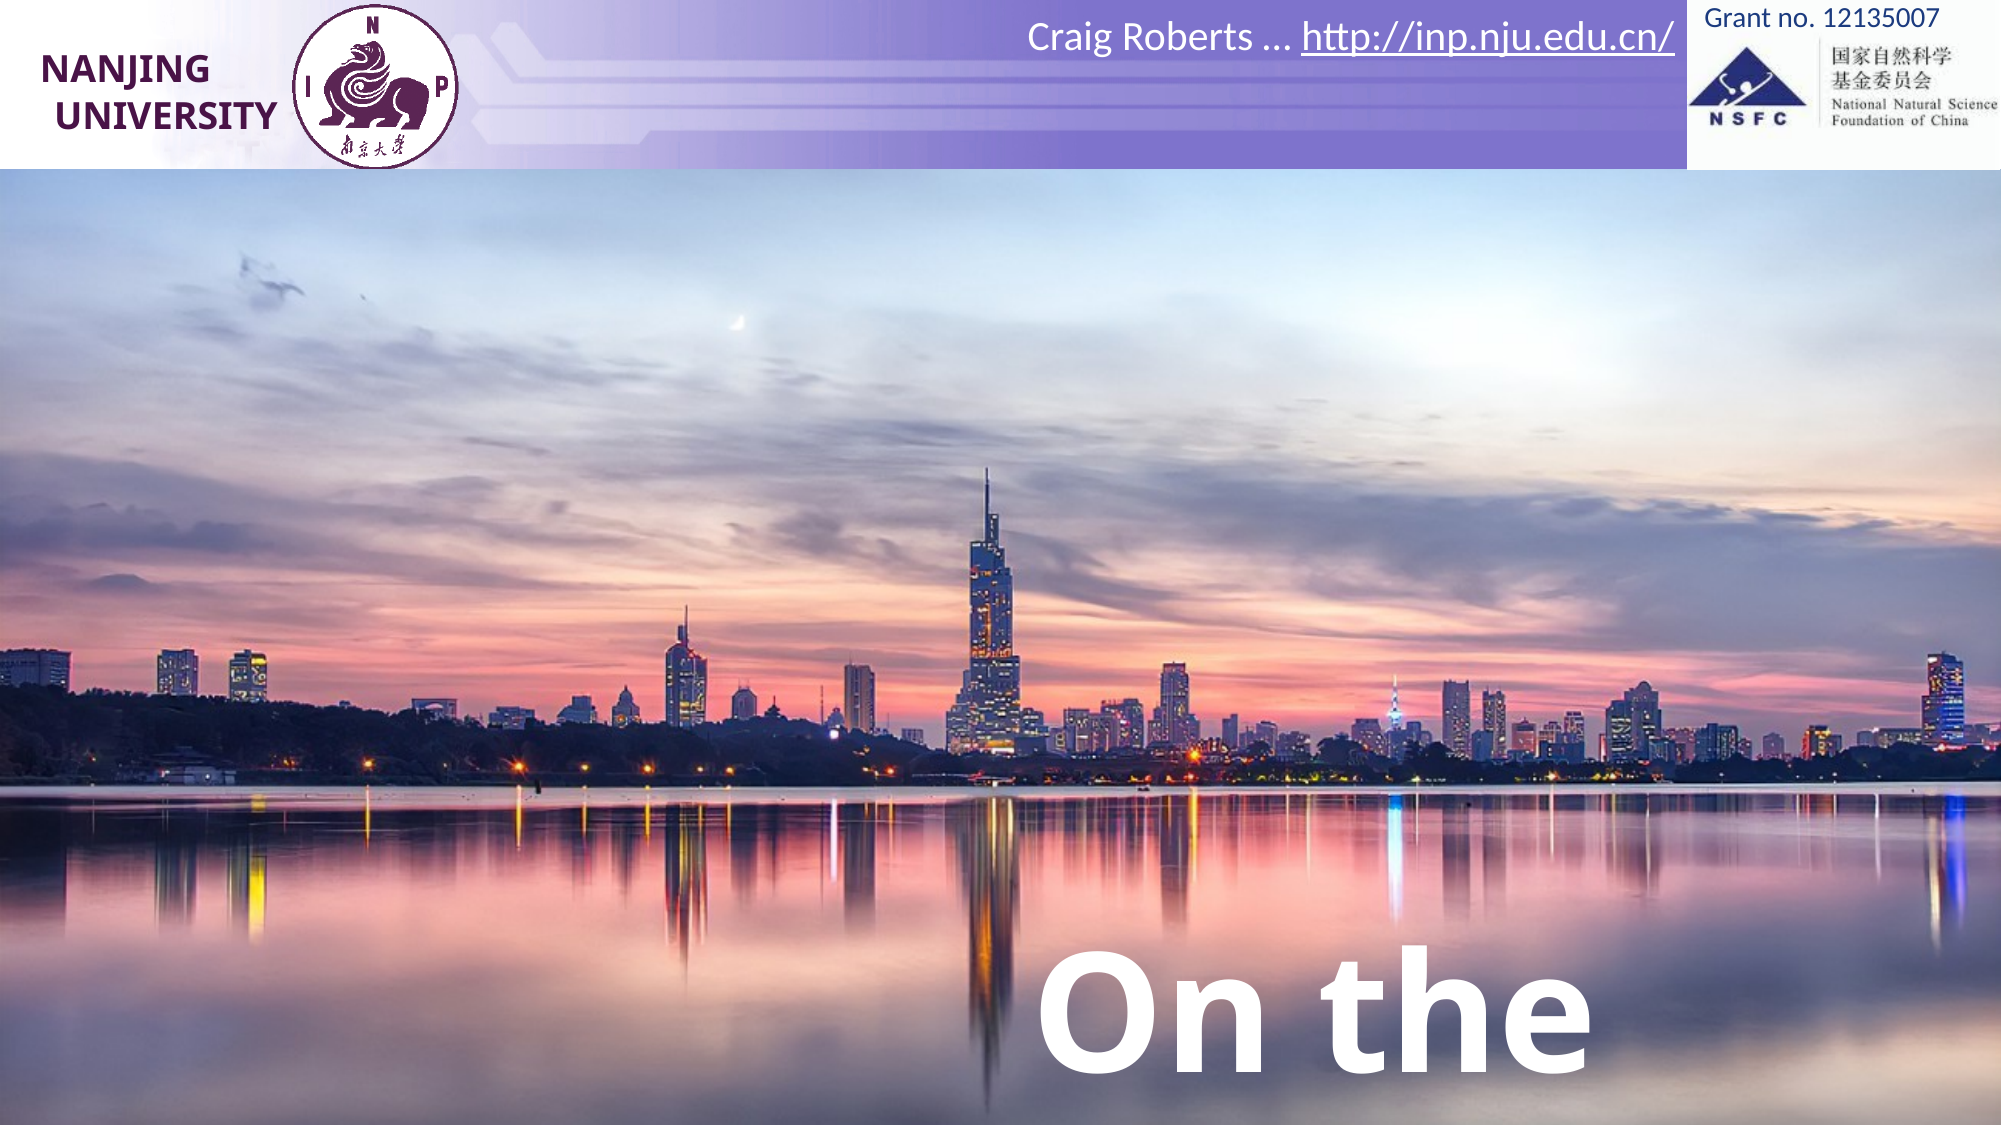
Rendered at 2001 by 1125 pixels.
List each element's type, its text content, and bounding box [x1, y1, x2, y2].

picture [0, 0, 2001, 1125]
text_box Craig Roberts … http://inp.nju.edu.cn/ [1012, 0, 1682, 89]
